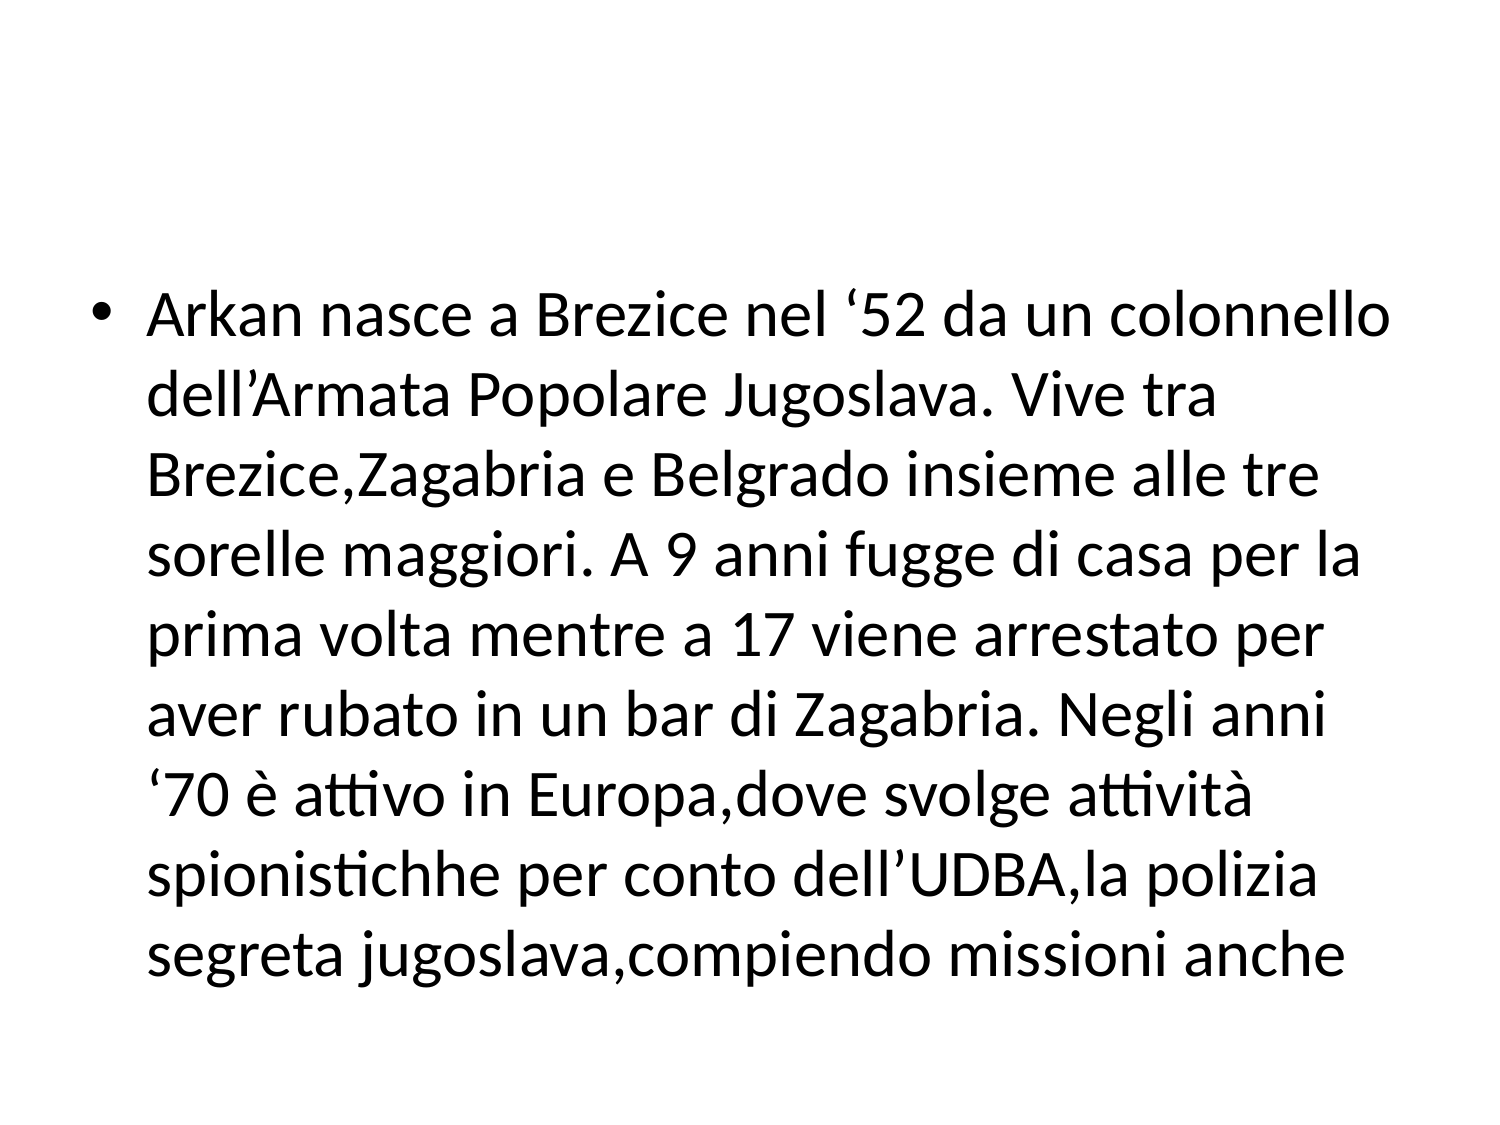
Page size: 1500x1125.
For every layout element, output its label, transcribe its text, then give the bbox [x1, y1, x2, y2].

list Arkan nasce a Brezice nel ‘52 da un colonnello dell’Armata Popolare Jugoslava. Vive tra Brezice,Zagabria e Belgrado insieme alle tre sorelle maggiori. A 9 anni fugge di casa per la prima volta mentre a 17 viene arrestato per aver rubato in un bar di Zagabria. Negli anni ‘70 è attivo in Europa,dove svolge attività spionistichhe per conto dell’UDBA,la polizia segreta jugoslava,compiendo missioni anche [75, 262, 1425, 1005]
